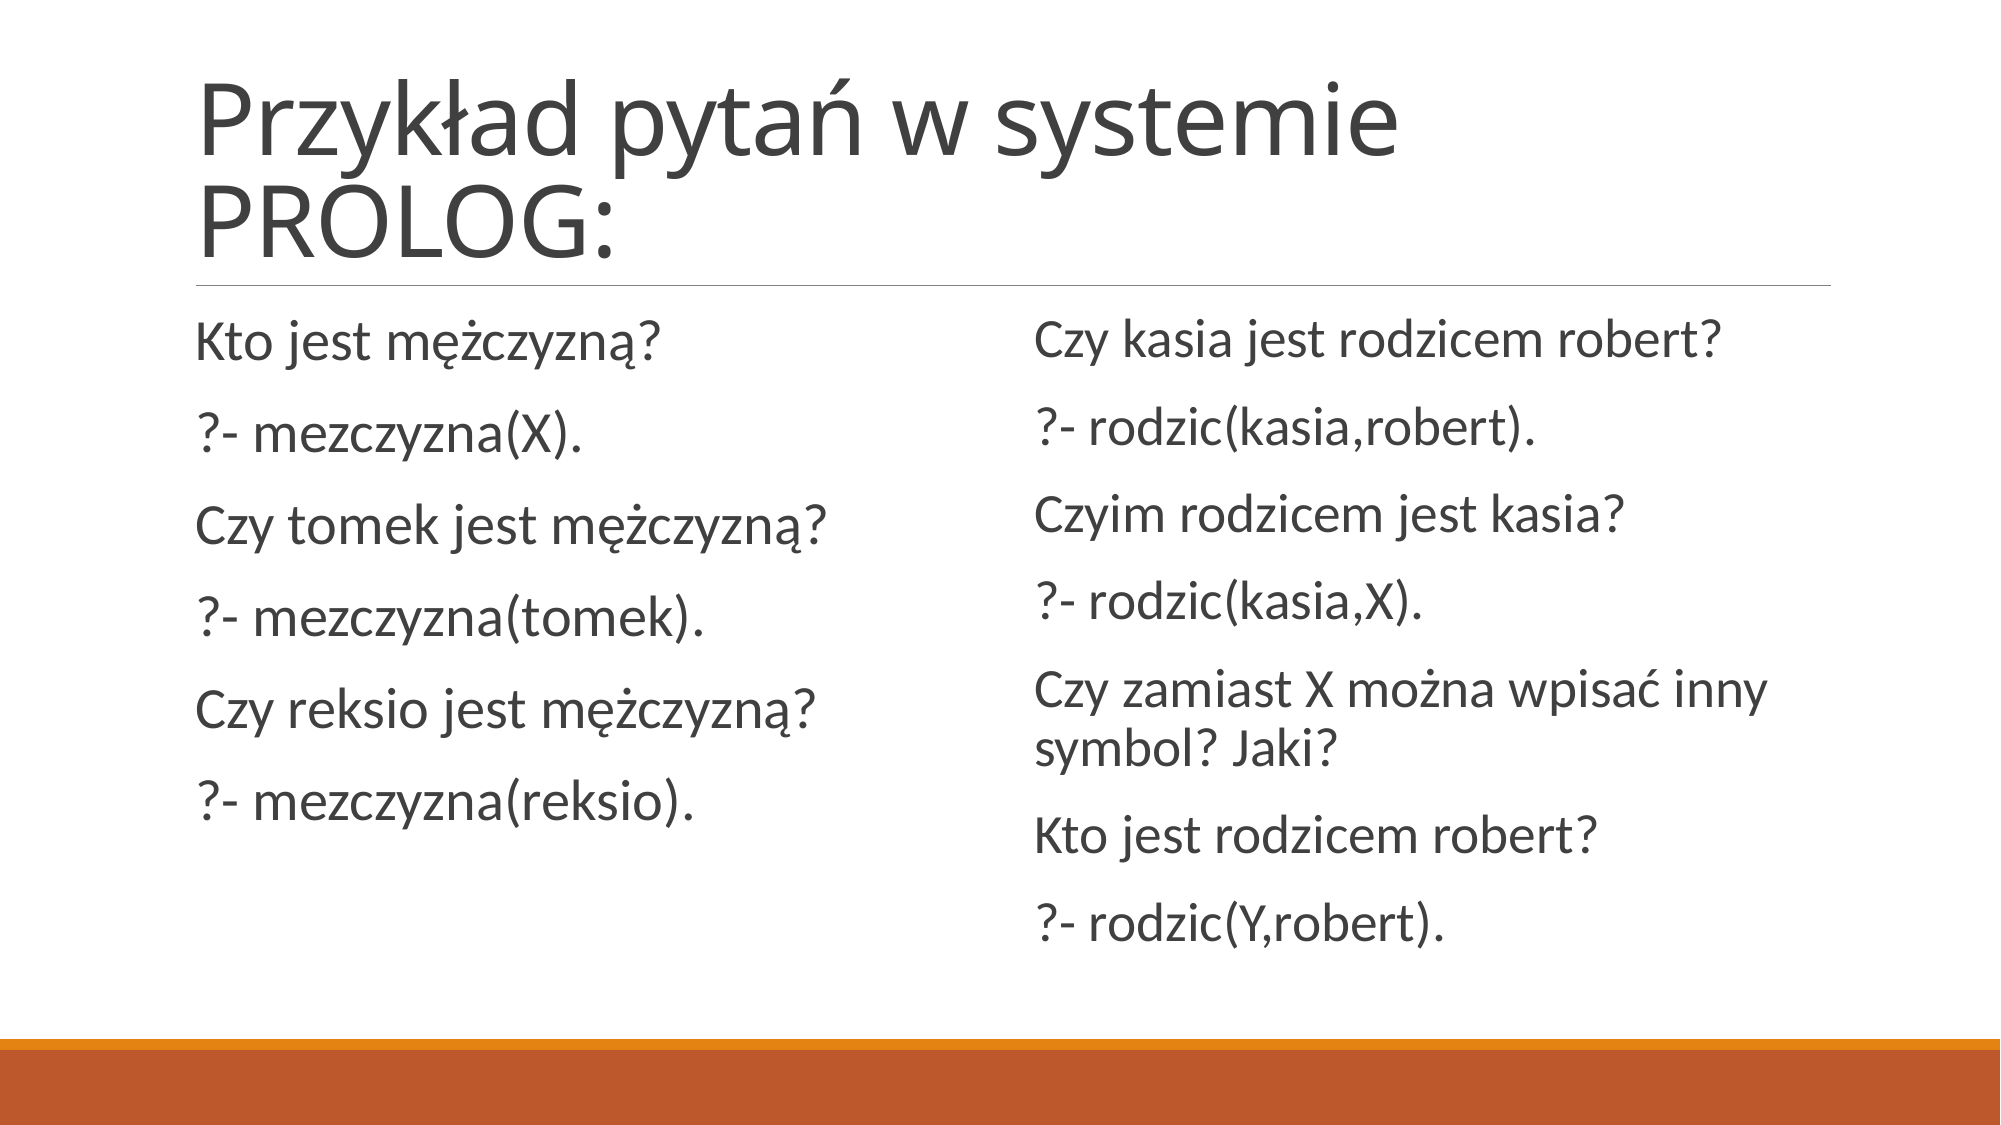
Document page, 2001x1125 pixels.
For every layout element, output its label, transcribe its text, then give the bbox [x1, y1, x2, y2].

title Przykład pytań w systemie PROLOG: [180, 47, 1830, 285]
list Kto jest mężczyzną? ?- mezczyzna(X). Czy tomek jest mężczyzną? ?- mezczyzna(tomek). Czy reksio jest mężczyzną? ?- mezczyzna(reksio). [180, 302, 990, 963]
list Czy kasia jest rodzicem robert? ?- rodzic(kasia,robert). Czyim rodzicem jest kasia? ?- rodzic(kasia,X). Czy zamiast X można wpisać inny symbol? Jaki? Kto jest rodzicem robert? ?- rodzic(Y,robert). [1020, 302, 1830, 963]
